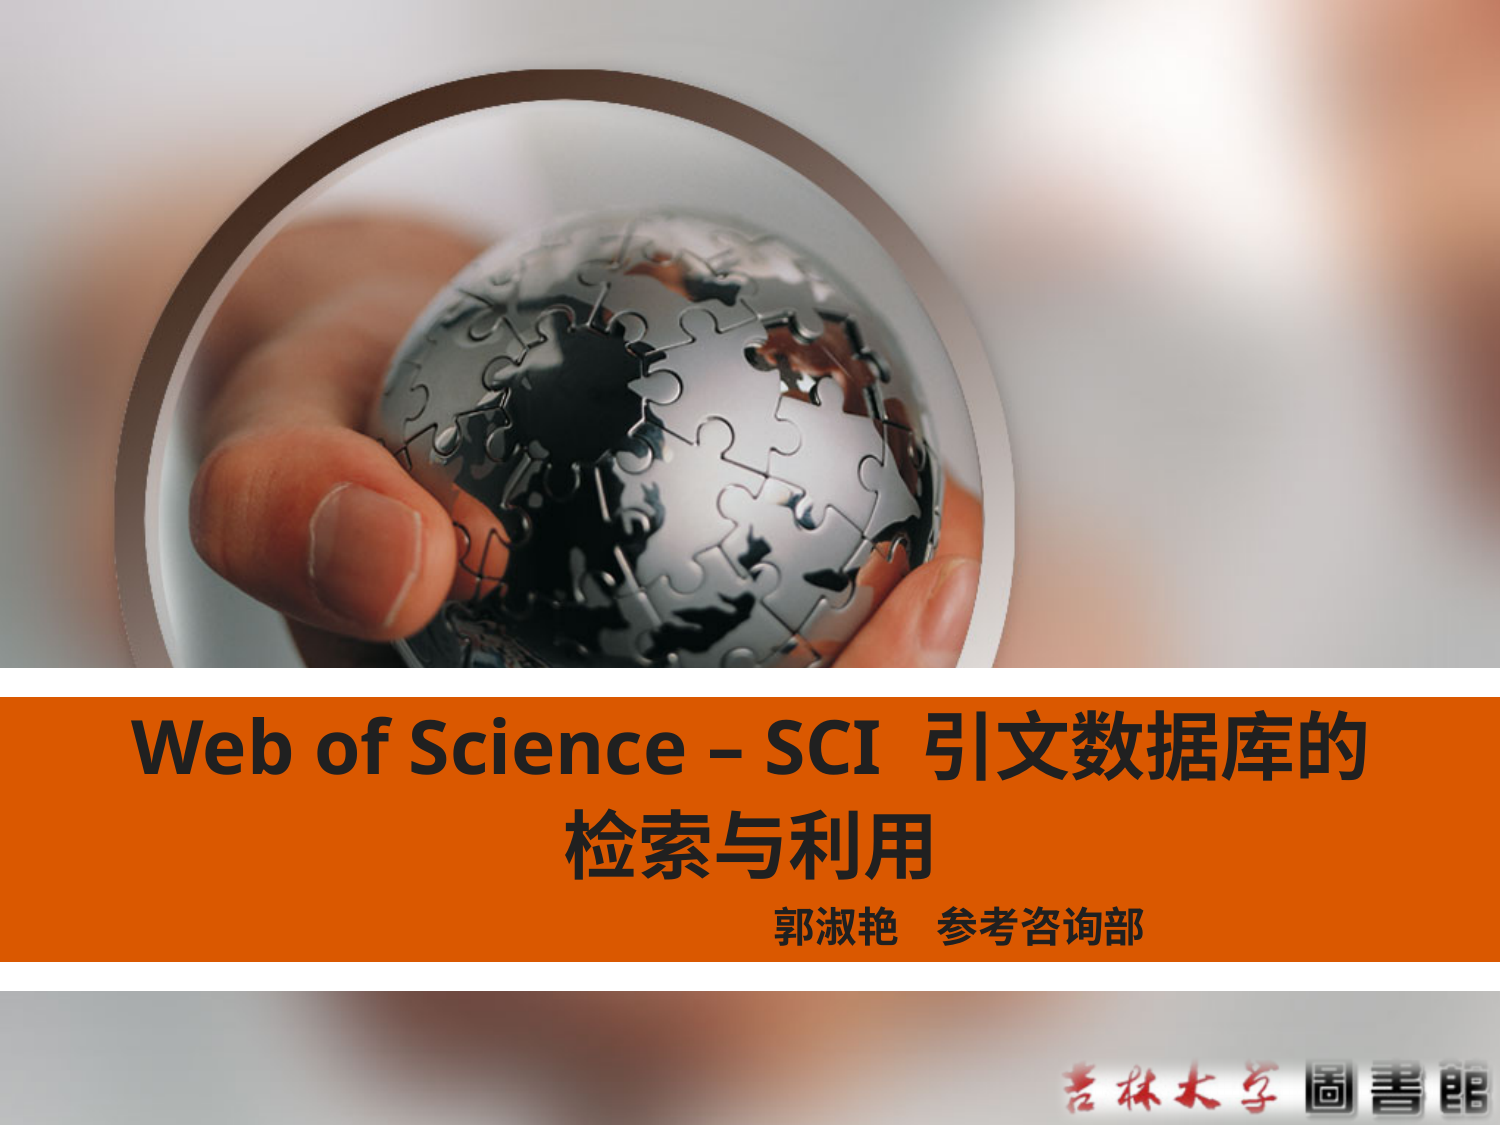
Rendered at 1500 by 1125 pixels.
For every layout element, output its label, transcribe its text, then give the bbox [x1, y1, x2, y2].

picture [0, 0, 1500, 669]
picture [0, 990, 1500, 1125]
subtitle 郭淑艳 参考咨询部 [27, 893, 1475, 965]
title Web of Science – SCI 引文数据库的 检索与利用 [27, 710, 1475, 870]
